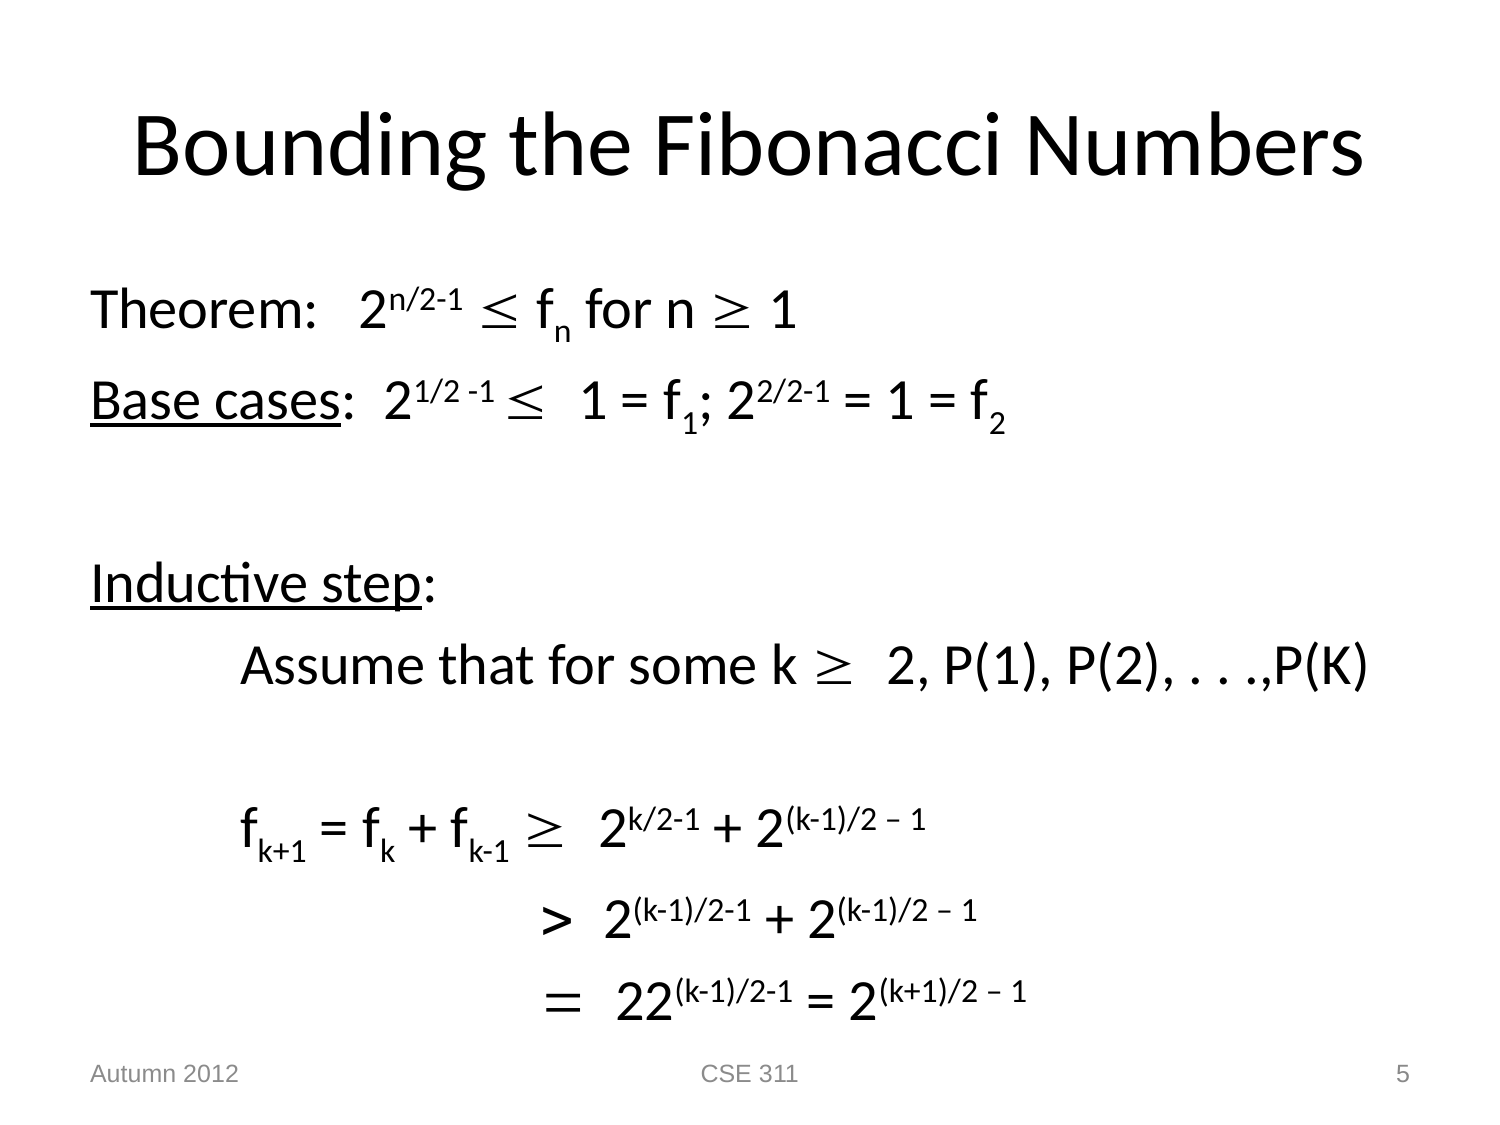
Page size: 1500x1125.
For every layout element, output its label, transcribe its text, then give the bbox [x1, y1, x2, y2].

footer CSE 311 [512, 1042, 988, 1103]
slide_number Autumn 2012 [75, 1042, 425, 1103]
slide_number 5 [1074, 1042, 1425, 1103]
title Bounding the Fibonacci Numbers [75, 45, 1425, 233]
